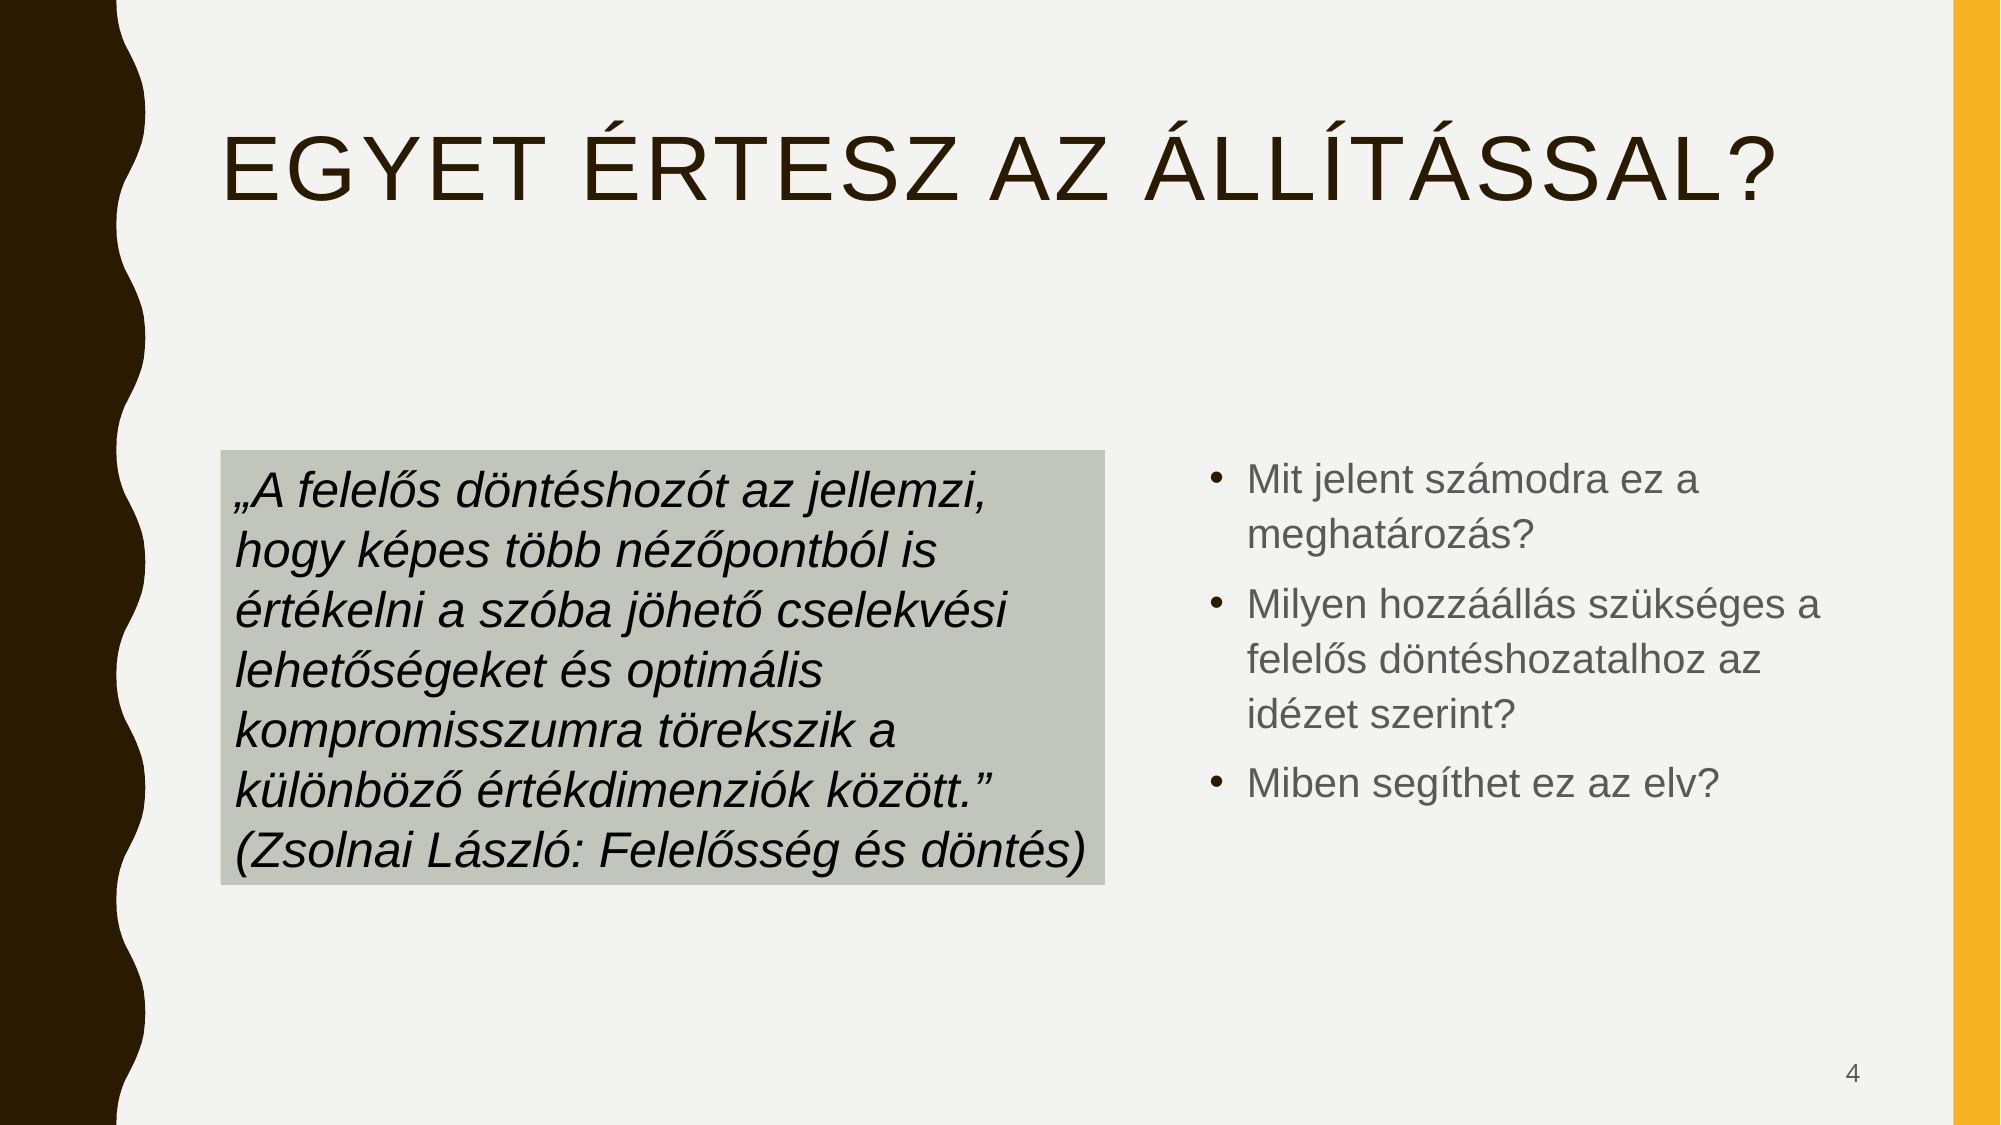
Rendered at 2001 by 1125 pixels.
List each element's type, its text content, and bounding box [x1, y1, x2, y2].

list Mit jelent számodra ez a meghatározás? Milyen hozzáállás szükséges a felelős döntéshozatalhoz az idézet szerint? Miben segíthet ez az elv? [1194, 375, 1875, 965]
title Egyet értesz az állítással? [205, 114, 1875, 247]
slide_number 4 [1412, 1045, 1875, 1103]
text_box „A felelős döntéshozót az jellemzi, hogy képes több nézőpontból is értékelni a szóba jöhető cselekvési lehetőségeket és optimális kompromisszumra törekszik a különböző értékdimenziók között.” (Zsolnai László: Felelősség és döntés) [220, 450, 1105, 885]
